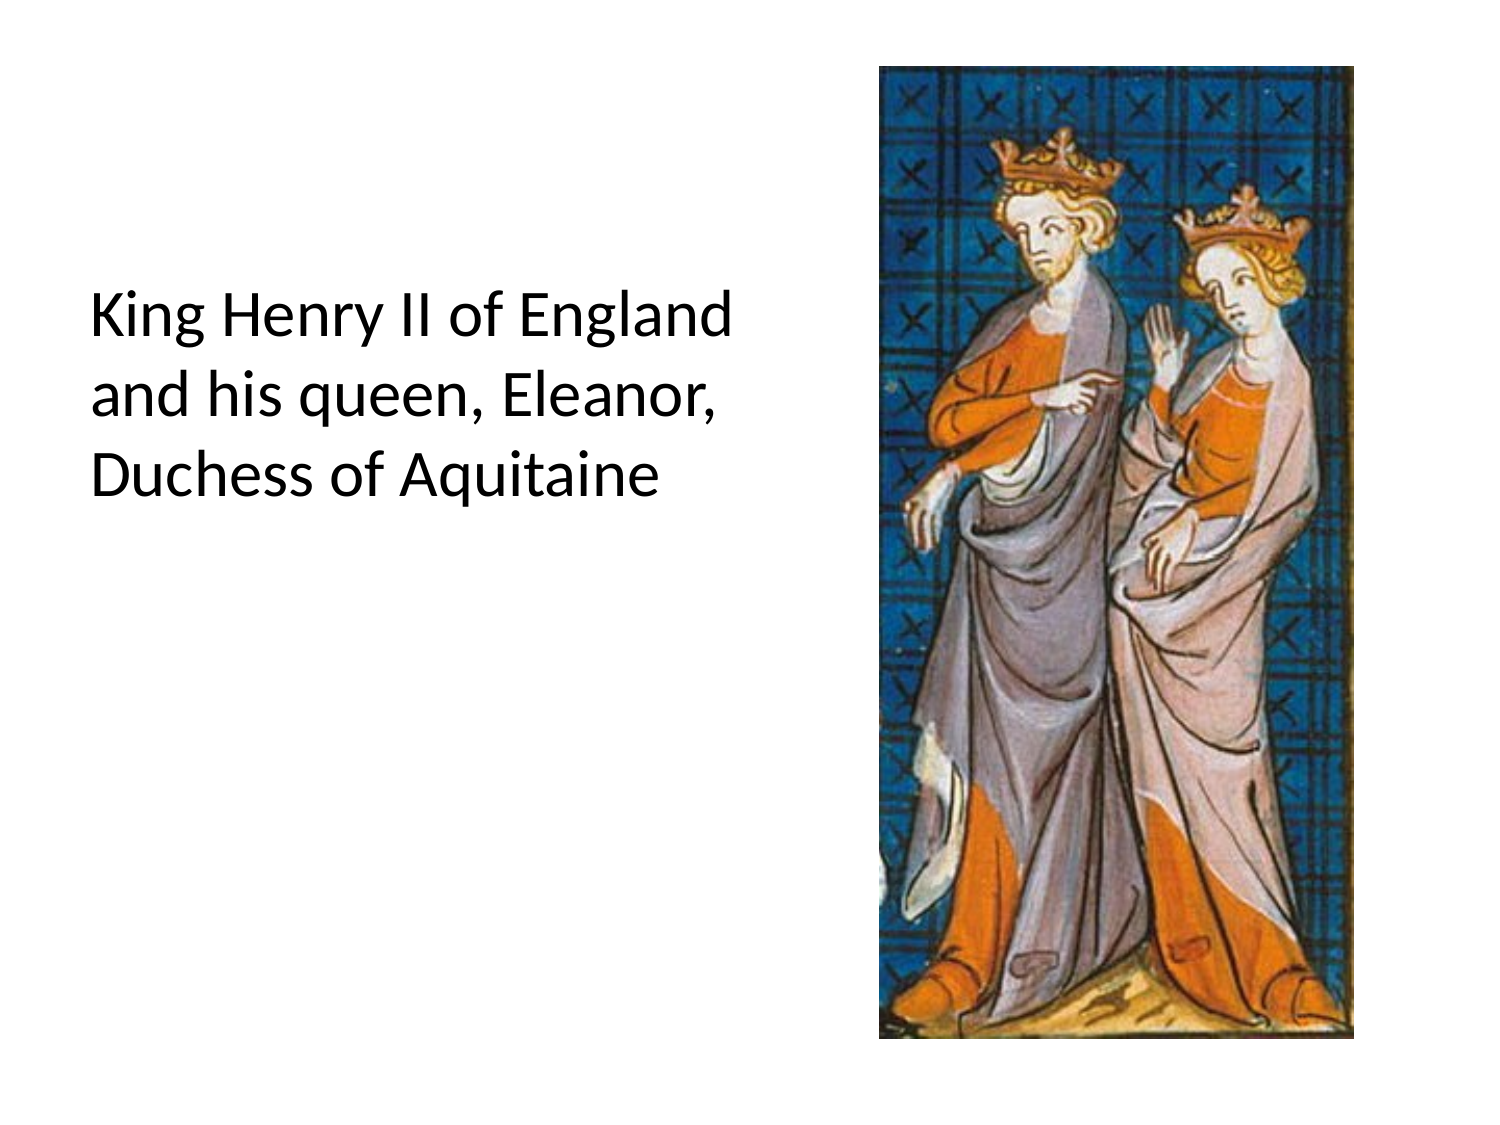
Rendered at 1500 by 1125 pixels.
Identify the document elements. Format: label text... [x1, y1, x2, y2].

picture [879, 66, 1354, 1039]
list King Henry II of England and his queen, Eleanor, Duchess of Aquitaine [75, 262, 821, 1005]
